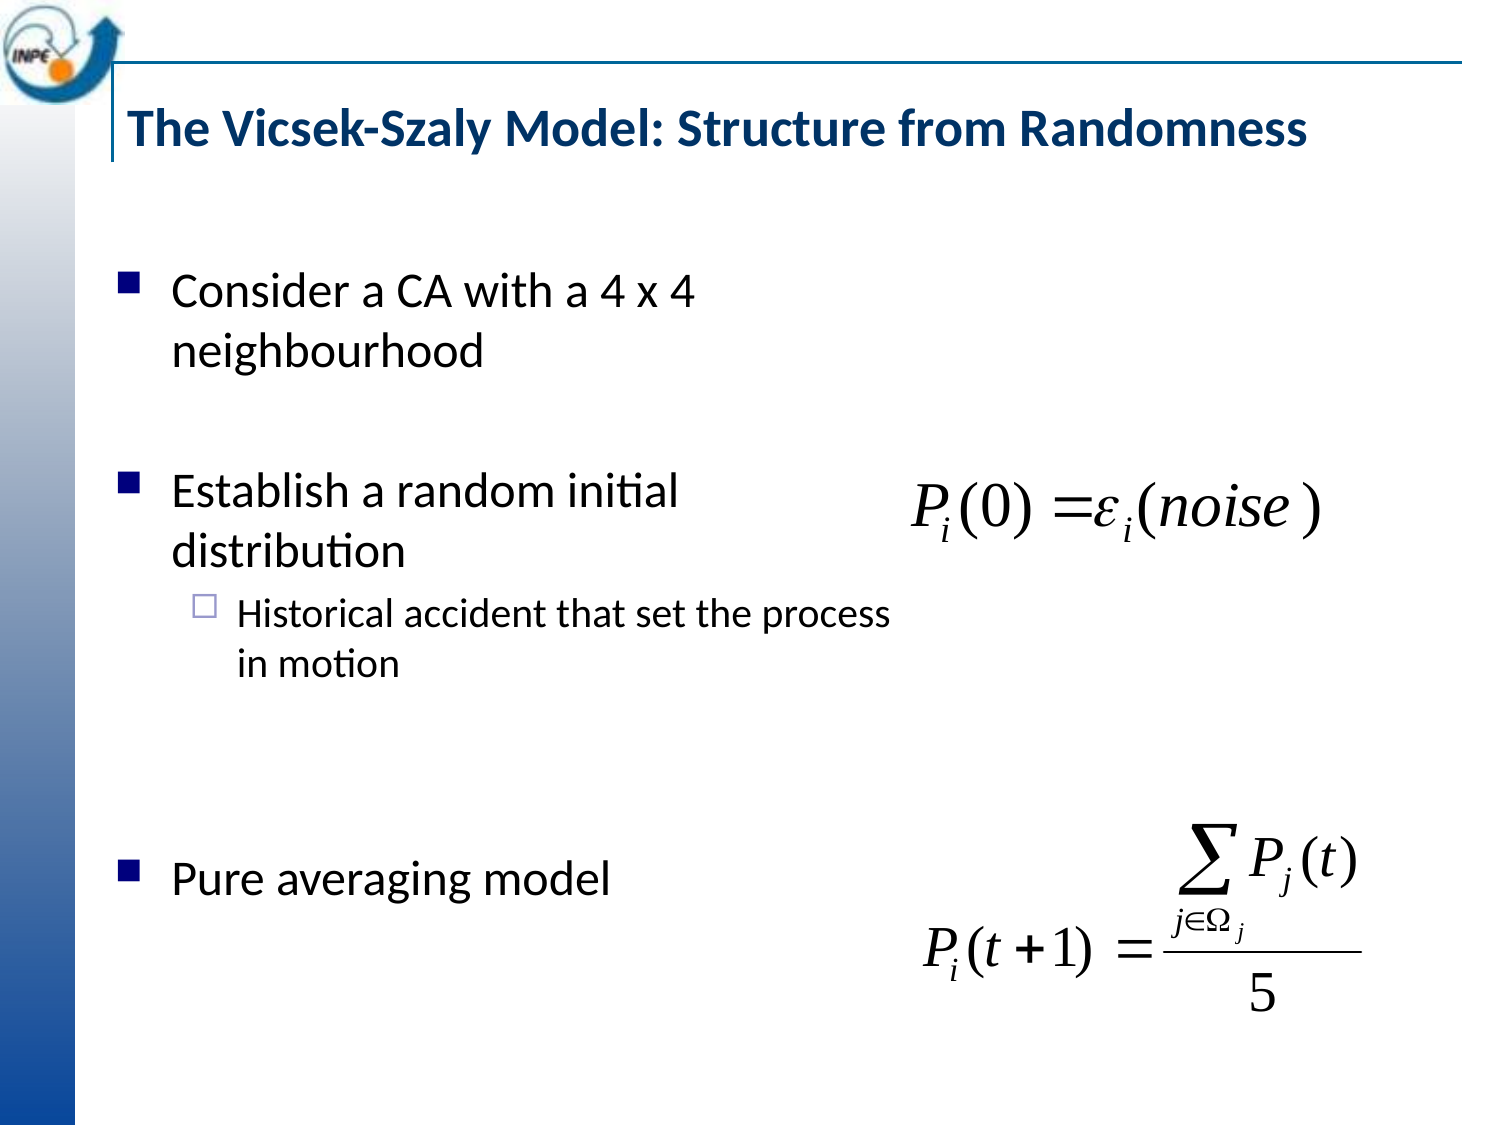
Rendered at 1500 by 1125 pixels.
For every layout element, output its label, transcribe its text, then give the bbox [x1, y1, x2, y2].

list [912, 812, 1376, 1025]
title The Vicsek-Szaly Model: Structure from Randomness [112, 62, 1450, 188]
list Consider a CA with a 4 x 4 neighbourhood Establish a random initial distribution Historical accident that set the process in motion Pure averaging model [99, 249, 925, 1125]
picture [899, 462, 1335, 559]
picture [0, 0, 125, 105]
